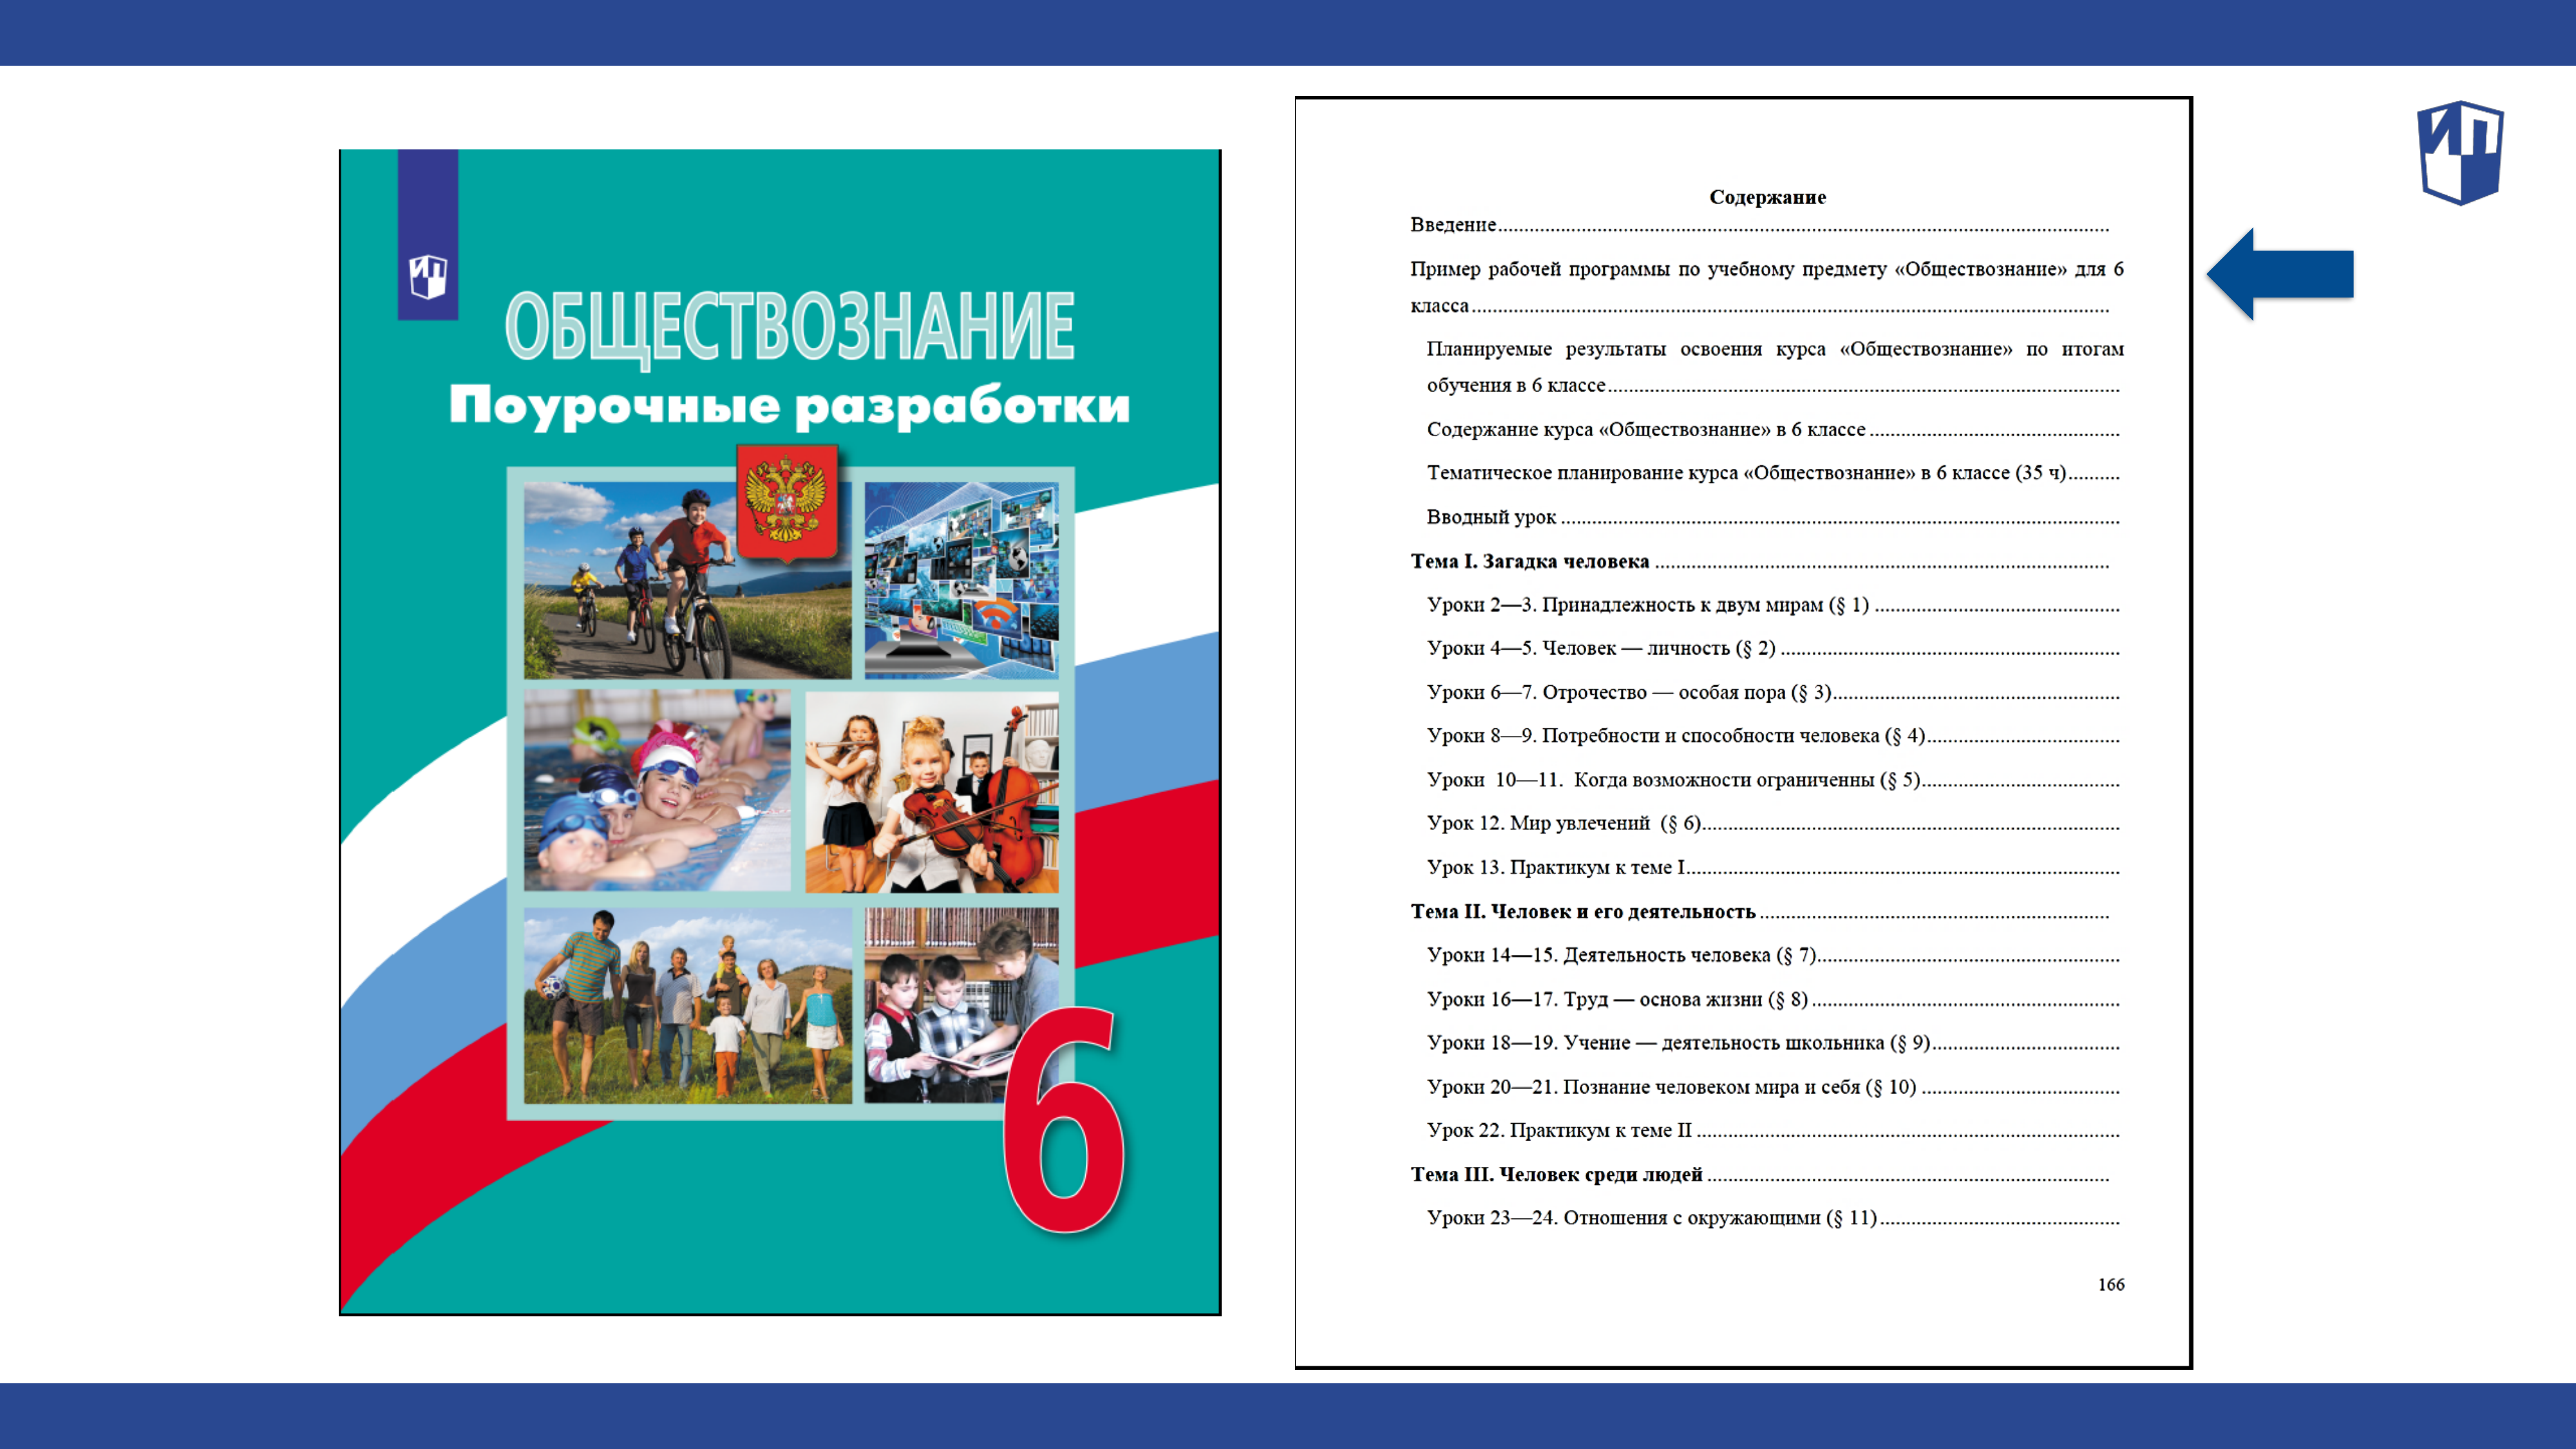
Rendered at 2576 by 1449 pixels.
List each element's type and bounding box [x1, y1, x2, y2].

picture [338, 149, 1222, 1316]
picture [1296, 97, 2193, 1369]
picture [2405, 100, 2517, 216]
text_box [2206, 227, 2354, 321]
